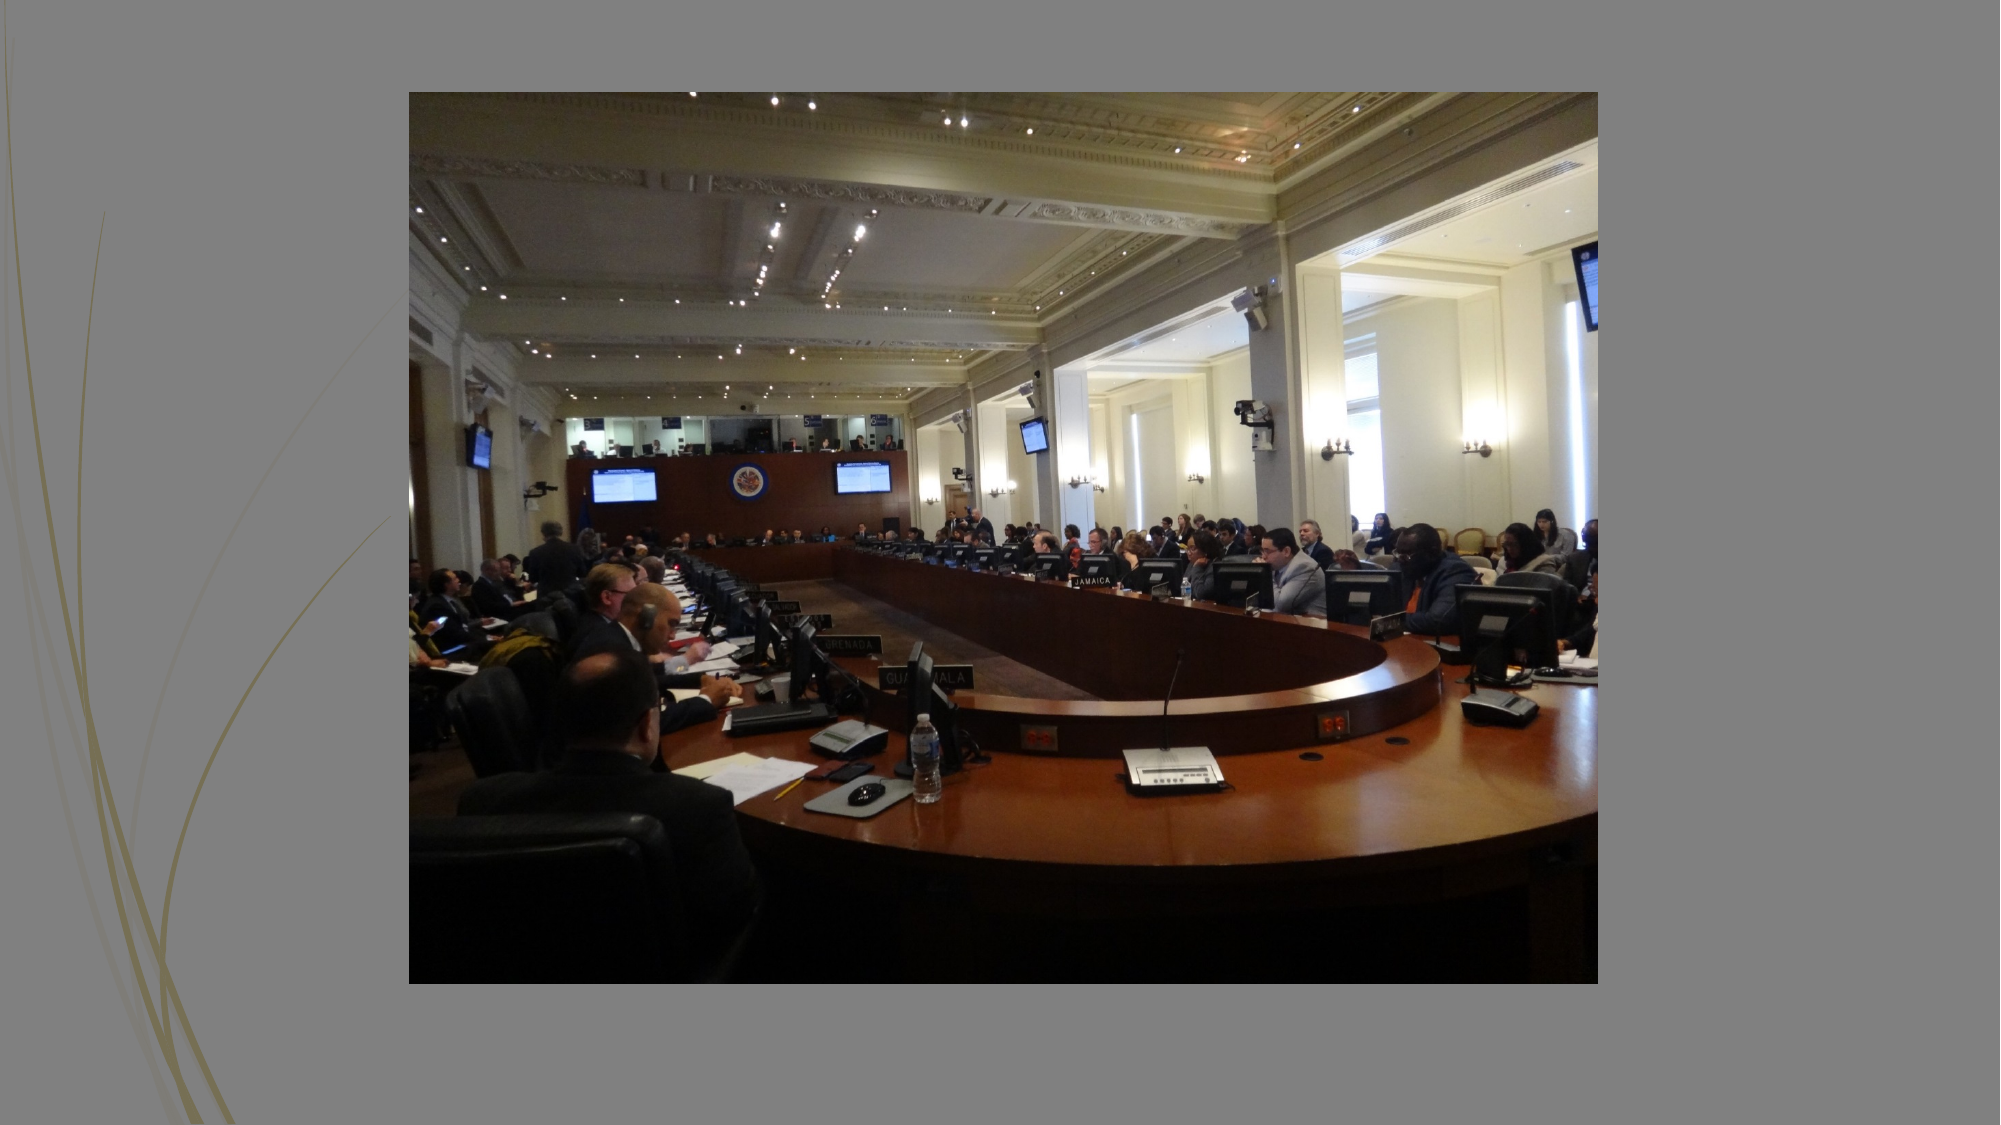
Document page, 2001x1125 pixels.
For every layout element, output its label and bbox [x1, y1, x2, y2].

picture [409, 91, 1599, 984]
